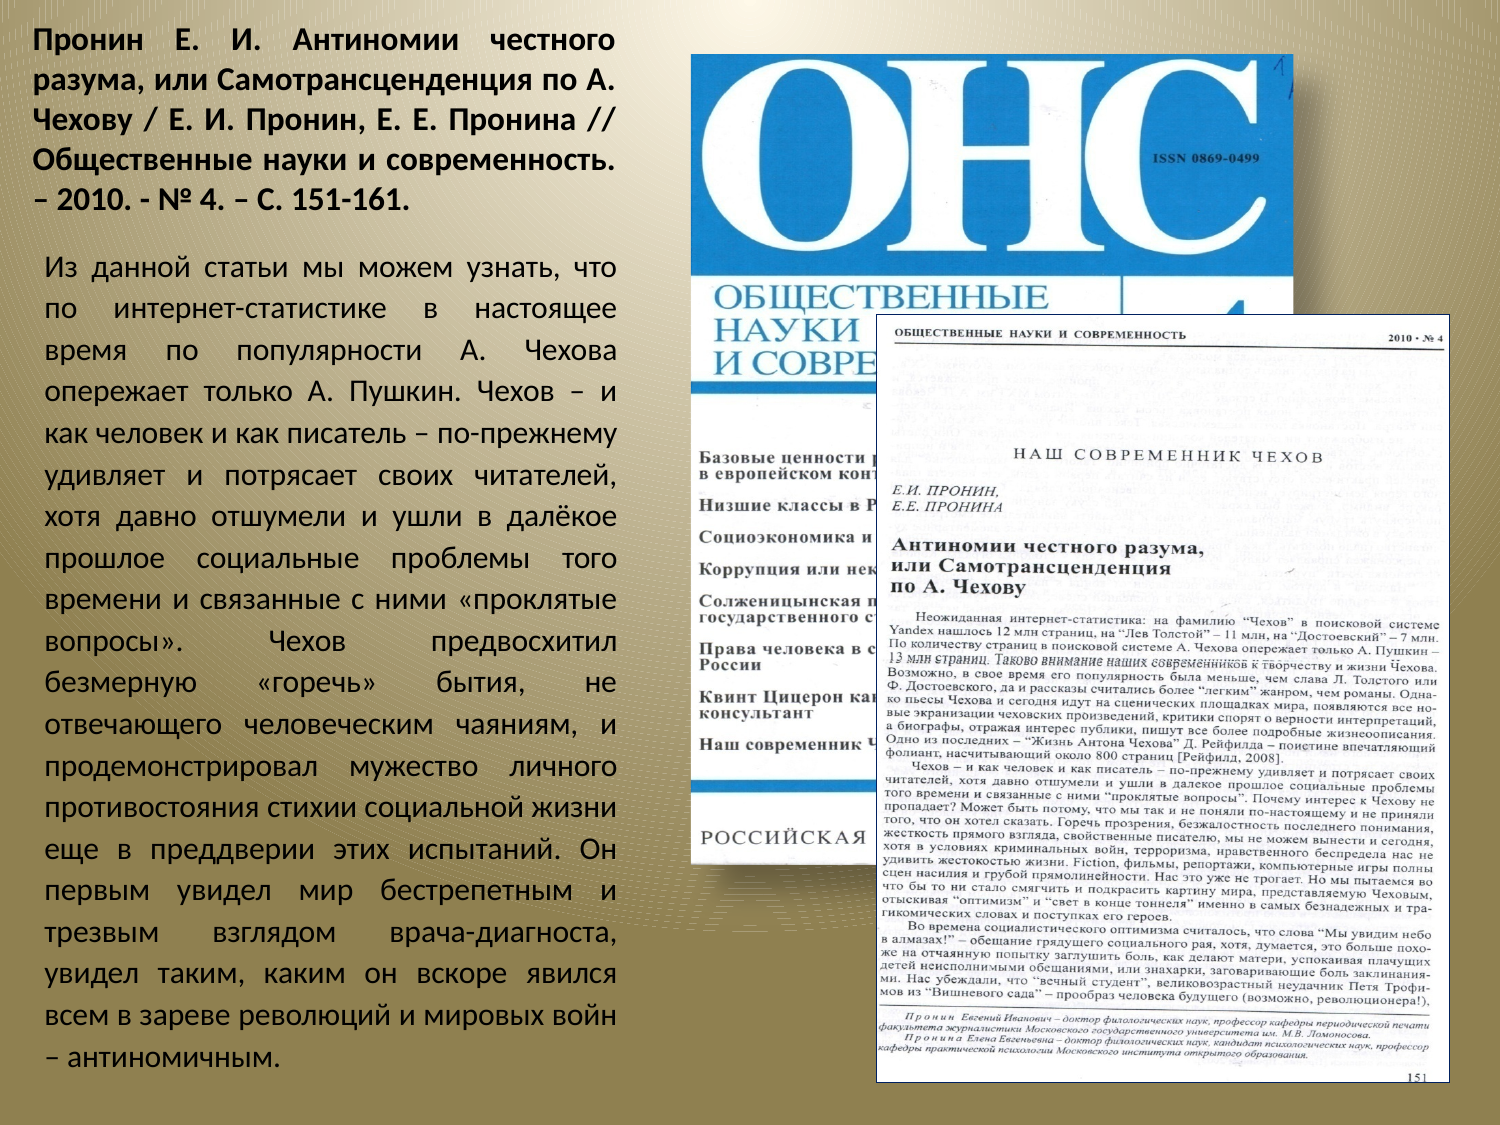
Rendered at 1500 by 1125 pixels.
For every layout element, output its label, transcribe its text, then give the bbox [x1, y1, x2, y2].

picture [877, 315, 1450, 1083]
title Пронин Е. И. Антиномии честного разума, или Самотрансценденция по А. Чехову / Е. И. Пронин, Е. Е. Пронина // Общественные науки и современность. – 2010. - № 4. – С. 151-161. [17, 0, 632, 225]
list Из данной статьи мы можем узнать, что по интернет-статистике в настоящее время по популярности А. Чехова опережает только А. Пушкин. Чехов – и как человек и как писатель – по-прежнему удивляет и потрясает своих читателей, хотя давно отшумели и ушли в далёкое прошлое социальные проблемы того времени и связанные с ними «проклятые вопросы». Чехов предвосхитил безмерную «горечь» бытия, не отвечающего человеческим чаяниям, и продемонстрировал мужество личного противостояния стихии социальной жизни еще в преддверии этих испытаний. Он первым увидел мир бестрепетным и трезвым взглядом врача-диагноста, увидел таким, каким он вскоре явился всем в зареве революций и мировых войн – антиномичным. [29, 234, 633, 1125]
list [693, 57, 1293, 864]
